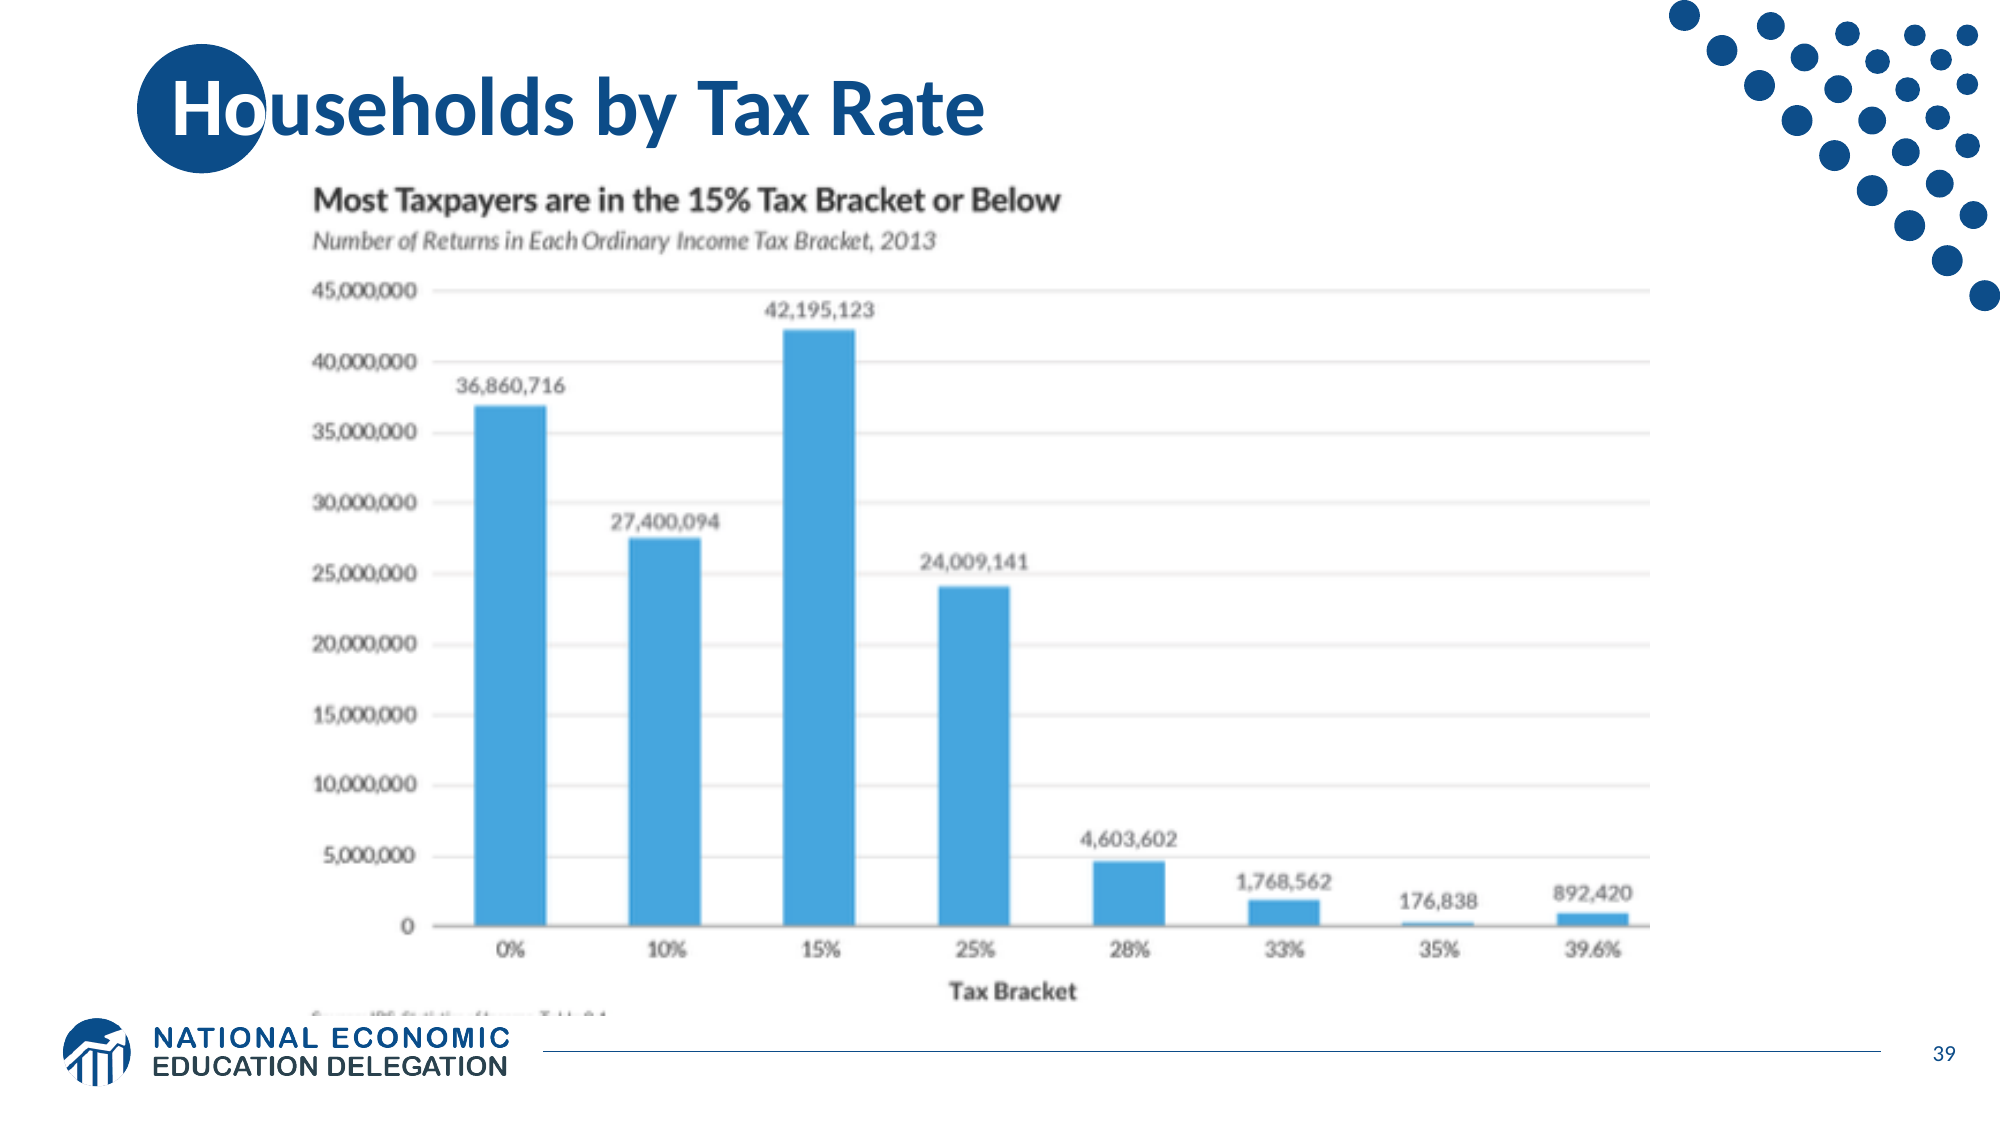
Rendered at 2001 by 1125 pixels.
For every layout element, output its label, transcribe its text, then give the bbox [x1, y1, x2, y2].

slide_number 39 [1521, 1022, 1972, 1082]
title Households by Tax Rate [156, 0, 1882, 218]
picture [55, 171, 1650, 1091]
